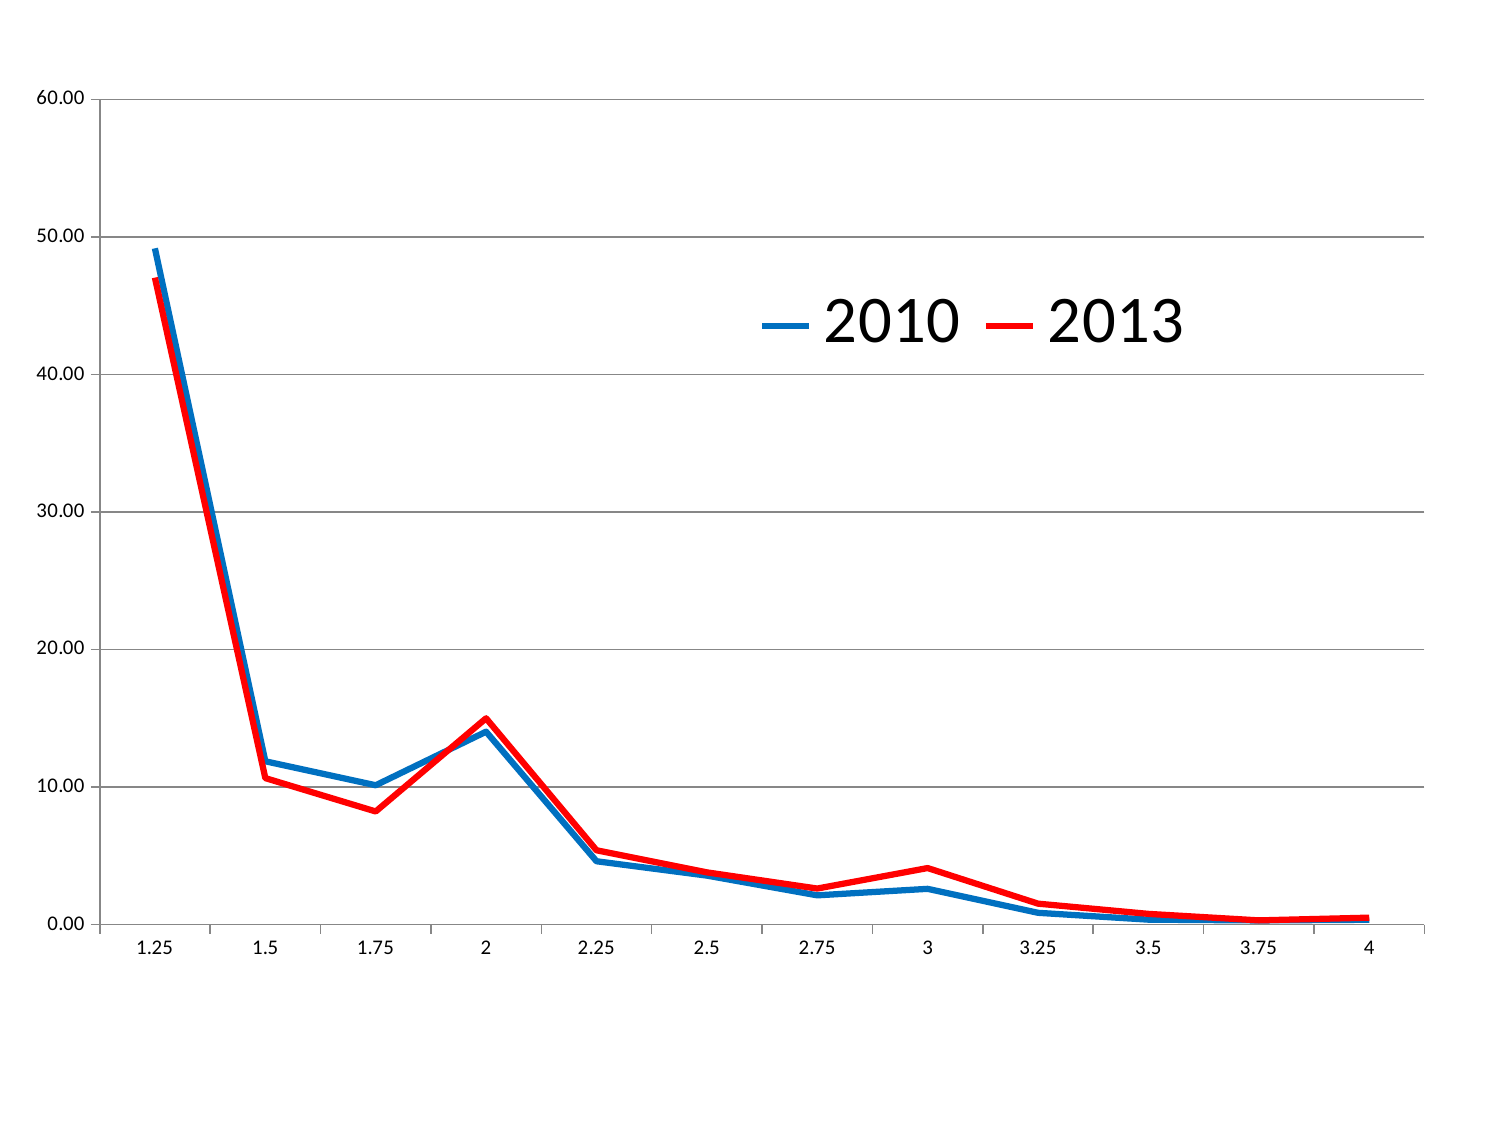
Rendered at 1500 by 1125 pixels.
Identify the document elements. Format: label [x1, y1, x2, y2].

chart [3, 77, 1500, 1047]
